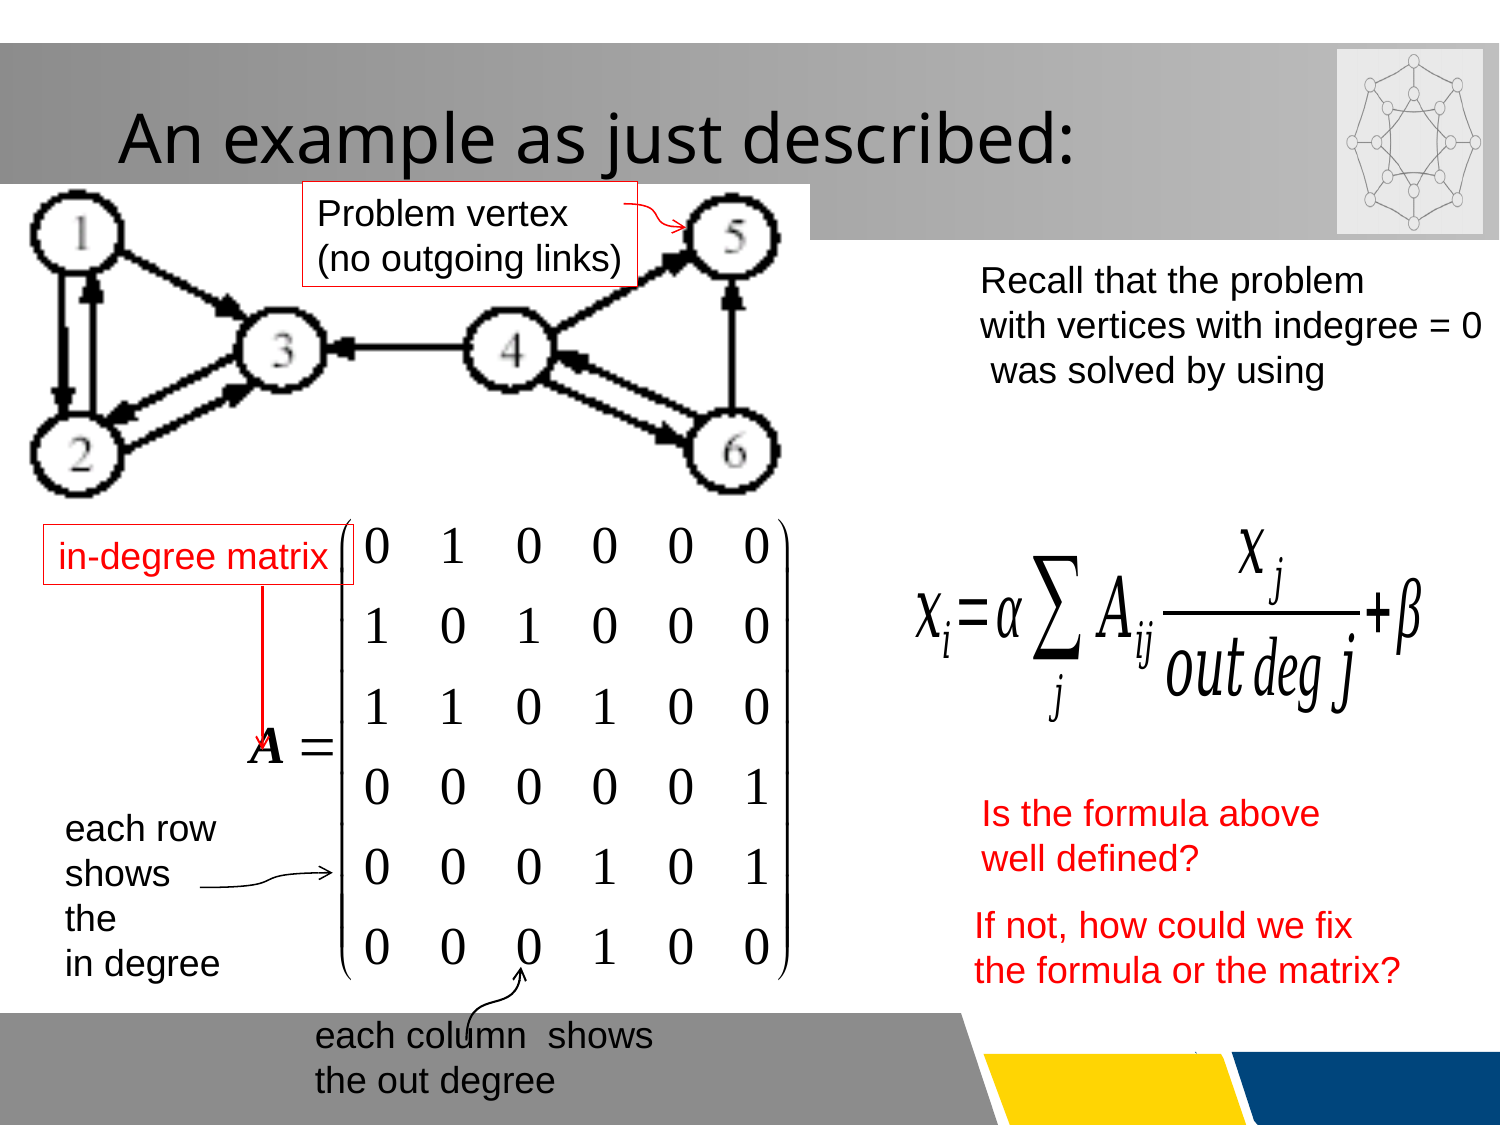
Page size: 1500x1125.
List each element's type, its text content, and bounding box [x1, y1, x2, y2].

text_box Is the formula above well defined? [966, 781, 1336, 887]
text_box in-degree matrix [43, 524, 237, 585]
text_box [237, 509, 804, 991]
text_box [623, 203, 687, 228]
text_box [456, 976, 531, 1031]
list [0, 184, 810, 516]
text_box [199, 872, 333, 888]
text_box each row shows the in degree [50, 796, 238, 992]
text_box each column shows the out degree [299, 1003, 688, 1109]
text_box If not, how could we fix the formula or the matrix? [959, 894, 1427, 999]
title An example as just described: [103, 32, 1213, 251]
